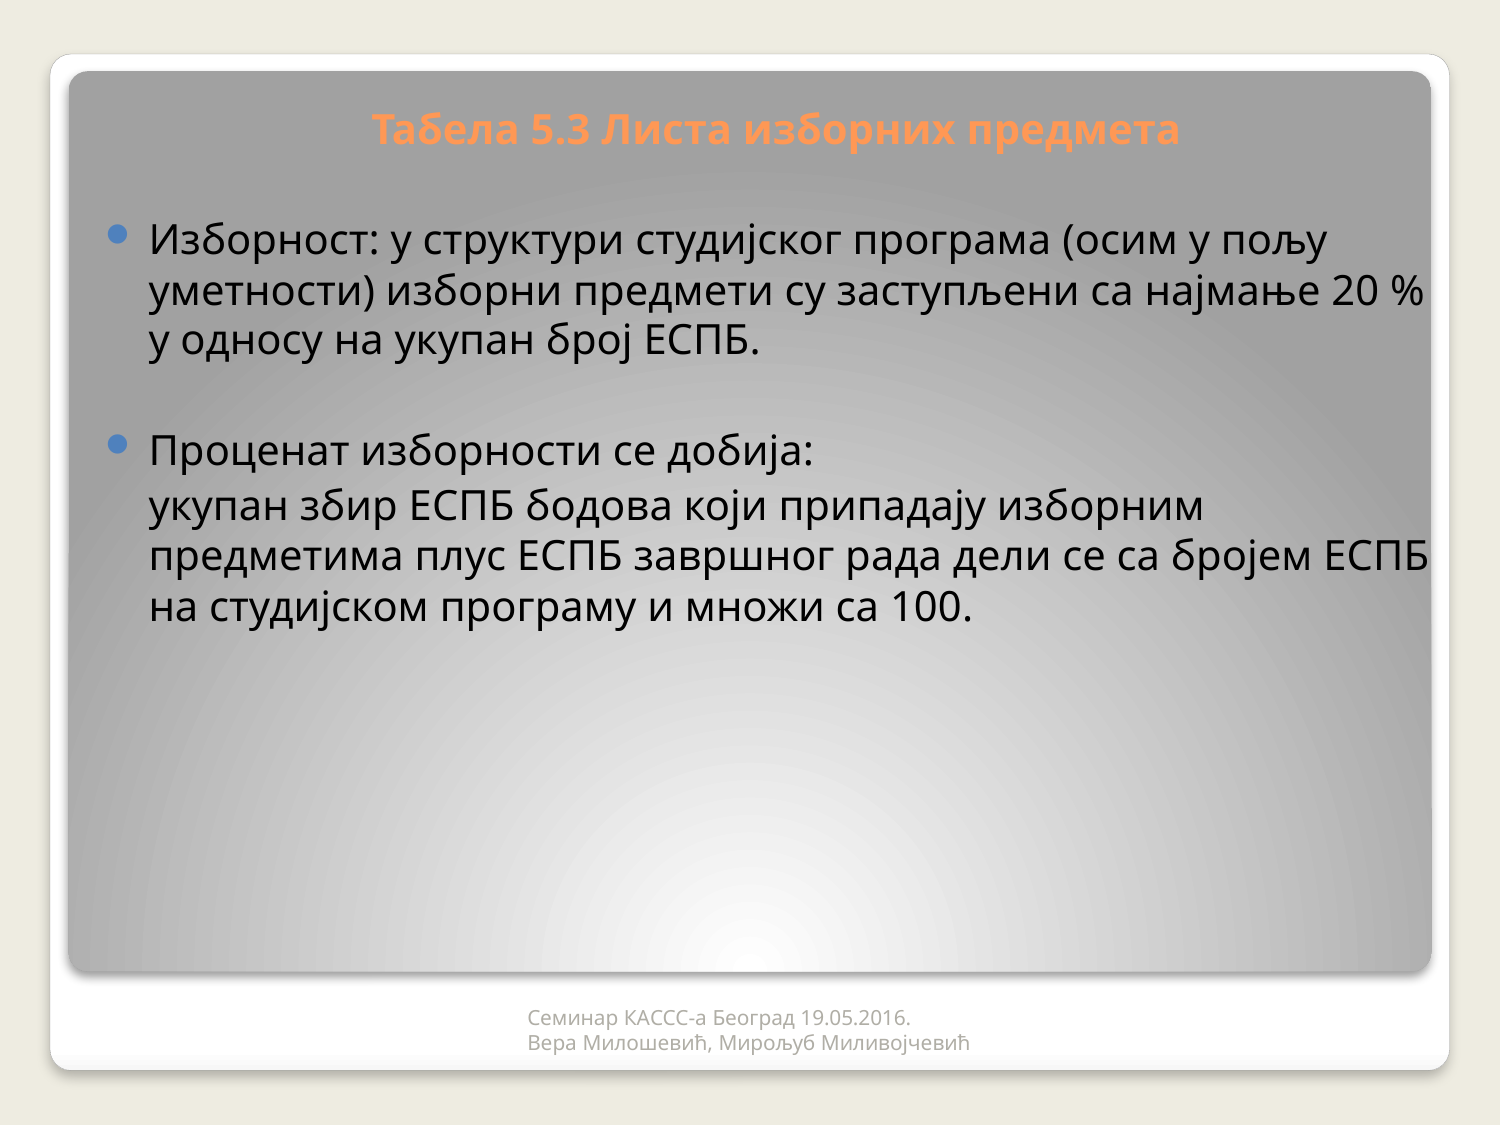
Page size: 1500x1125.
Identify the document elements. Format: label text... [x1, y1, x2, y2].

list Табела 5.3 Листа изборних предмета Изборност: у структури студијског програма (осим у пољу уметности) изборни предмети су заступљени са најмање 20 % у односу на укупан број ЕСПБ. Проценат изборности се добија: укупан збир ЕСПБ бодова који припадају изборним предметима плус ЕСПБ завршног рада дели се са бројем ЕСПБ на студијском програму и множи са 100. [75, 87, 1463, 1088]
footer Семинар КАССС-а Београд 19.05.2016. Вера Милошевић, Мирољуб Миливојчевић [512, 1002, 1025, 1063]
